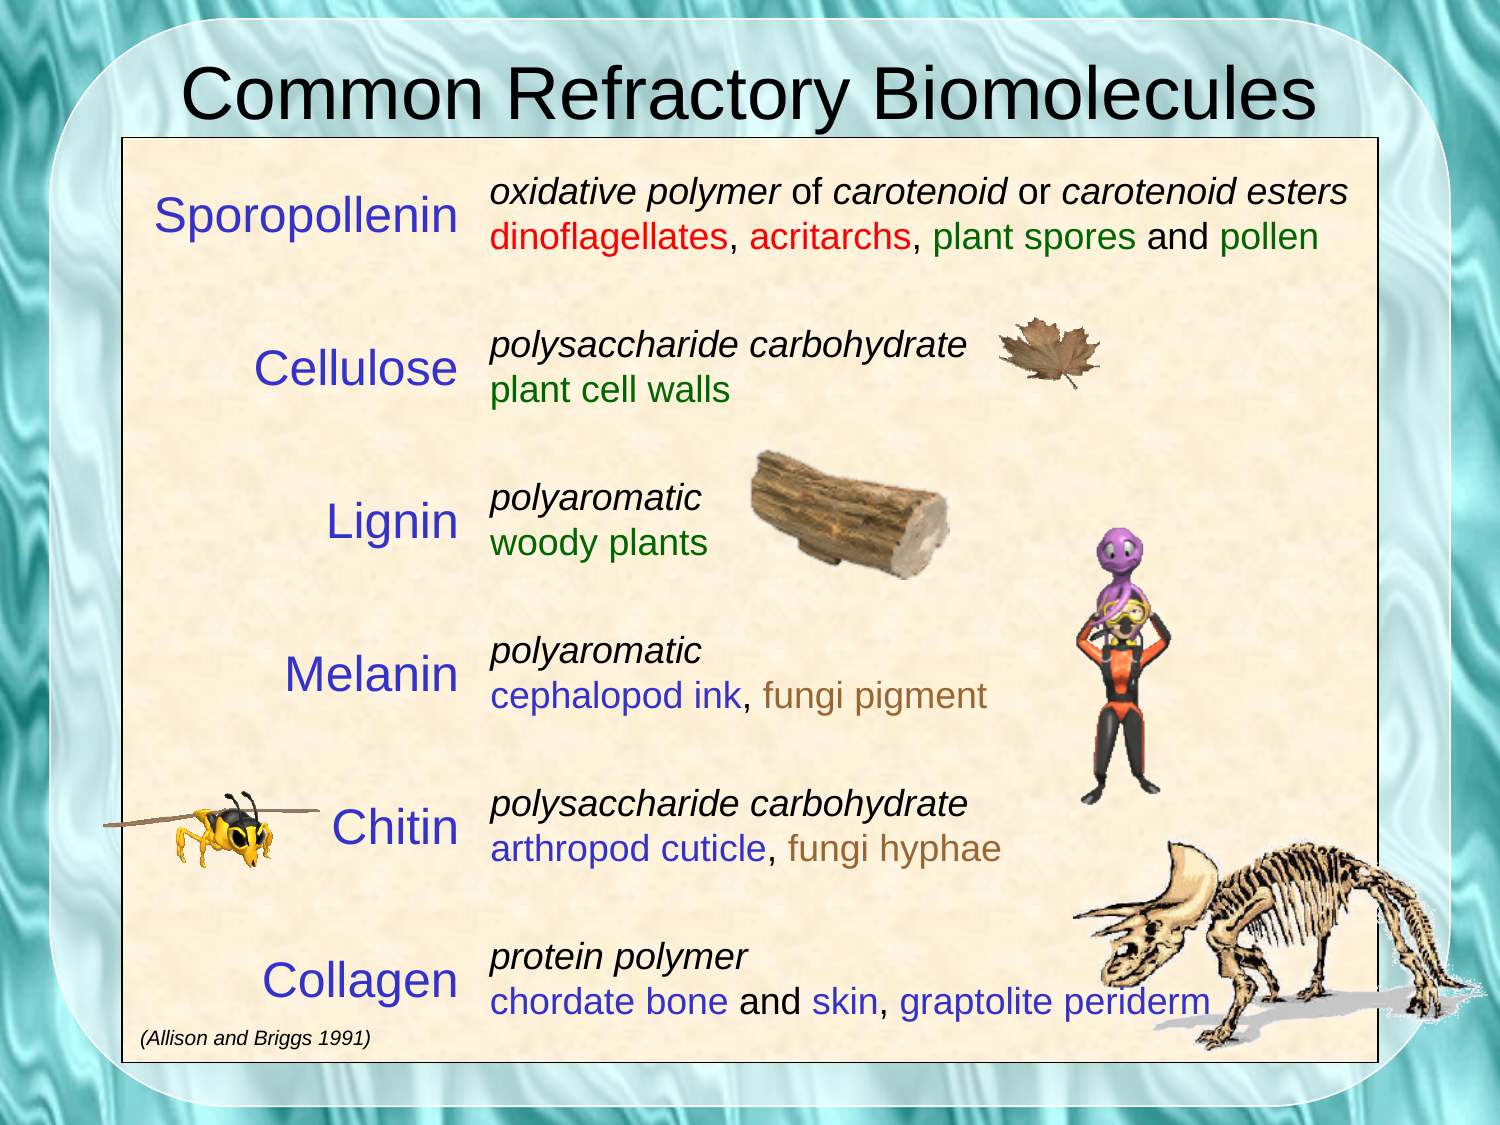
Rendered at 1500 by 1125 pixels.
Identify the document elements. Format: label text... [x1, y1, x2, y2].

text_box (Allison and Briggs 1991) [125, 1017, 387, 1058]
text_box Lignin [310, 480, 474, 556]
picture [0, 0, 1500, 1125]
text_box polysaccharide carbohydrate arthropod cuticle, fungi hyphae [475, 771, 1017, 877]
text_box [50, 18, 1451, 1107]
text_box Melanin [269, 633, 474, 709]
text_box Common Refractory Biomolecules [157, 37, 1343, 143]
text_box polyaromatic cephalopod ink, fungi pigment [475, 618, 982, 724]
text_box polysaccharide carbohydrate plant cell walls [474, 312, 982, 418]
text_box [121, 137, 1379, 1063]
text_box protein polymer chordate bone and skin, graptolite periderm [474, 924, 1068, 1030]
text_box polyaromatic woody plants [475, 465, 724, 571]
text_box Chitin [363, 786, 474, 862]
text_box Cellulose [238, 327, 474, 403]
text_box oxidative polymer of carotenoid or carotenoid esters dinoflagellates, acritarchs, plant spores and pollen [474, 159, 1375, 265]
text_box Sporopollenin [138, 174, 474, 250]
text_box Collagen [246, 939, 474, 1015]
